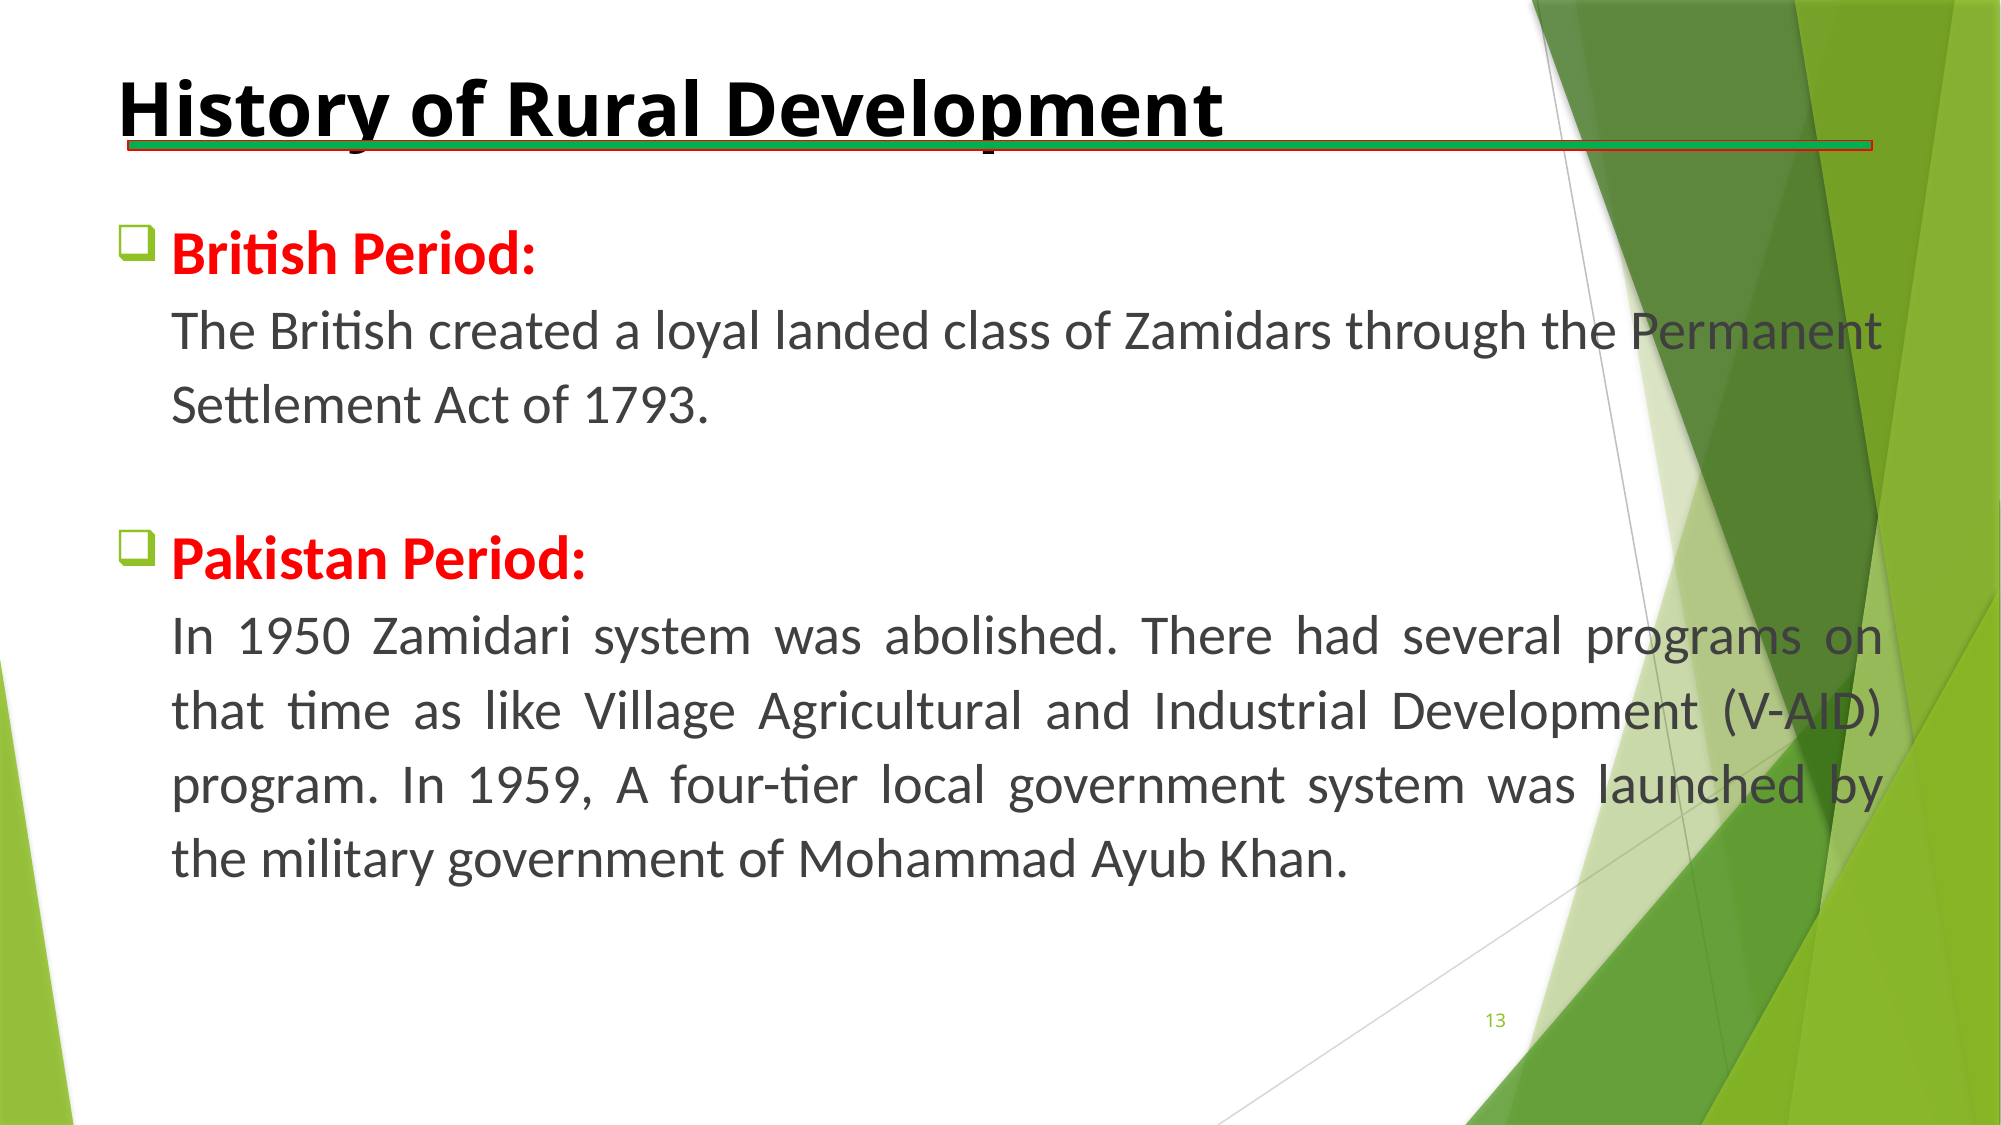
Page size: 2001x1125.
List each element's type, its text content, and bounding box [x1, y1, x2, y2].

title History of Rural Development [99, 0, 1900, 160]
list British Period: The British created a loyal landed class of Zamidars through the Permanent Settlement Act of 1793. Pakistan Period: In 1950 Zamidari system was abolished. There had several programs on that time as like Village Agricultural and Industrial Development (V-AID) program. In 1959, A four-tier local government system was launched by the military government of Mohammad Ayub Khan. [99, 196, 1900, 1088]
text_box [128, 140, 1872, 150]
slide_number 13 [1409, 991, 1522, 1051]
